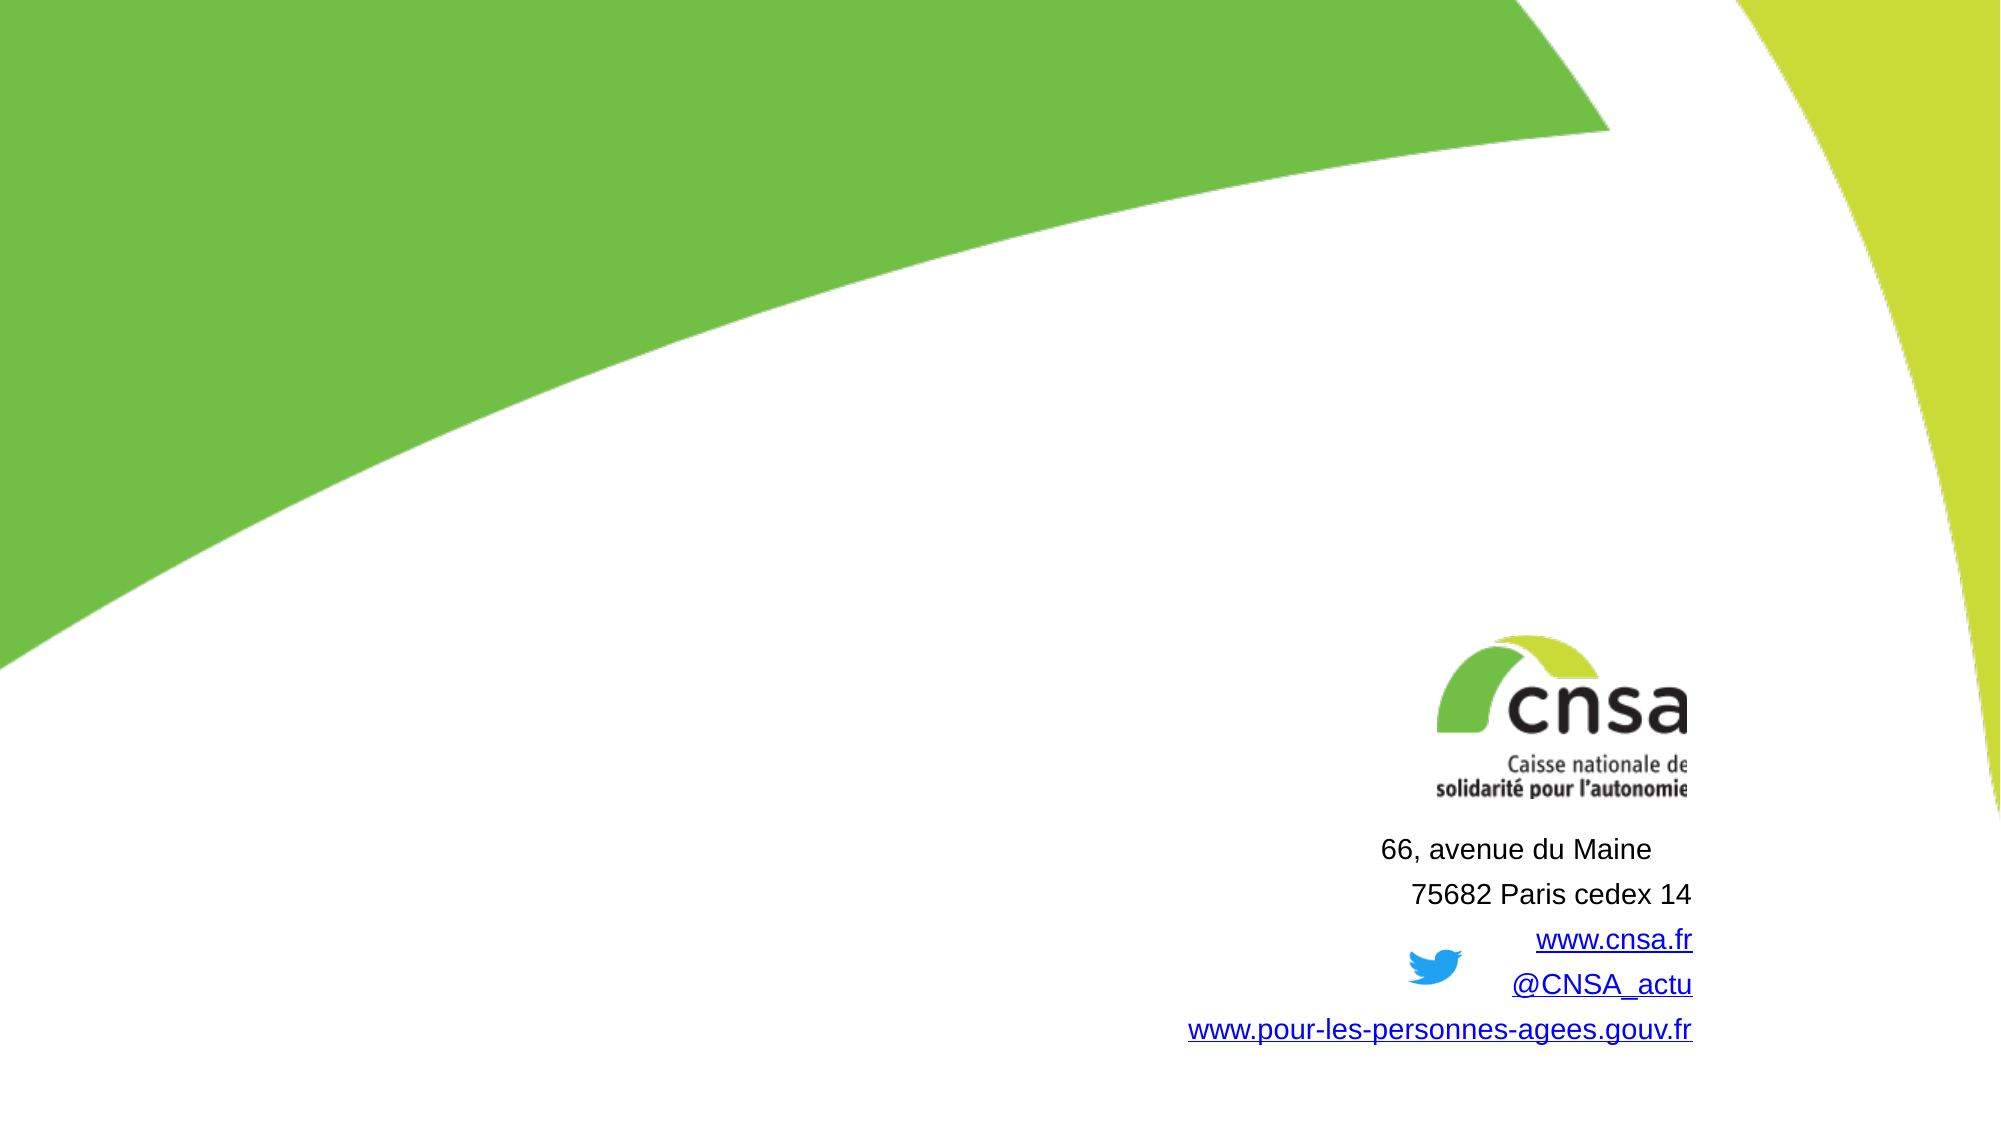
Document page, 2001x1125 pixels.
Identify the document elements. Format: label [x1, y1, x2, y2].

picture [1407, 949, 1463, 985]
